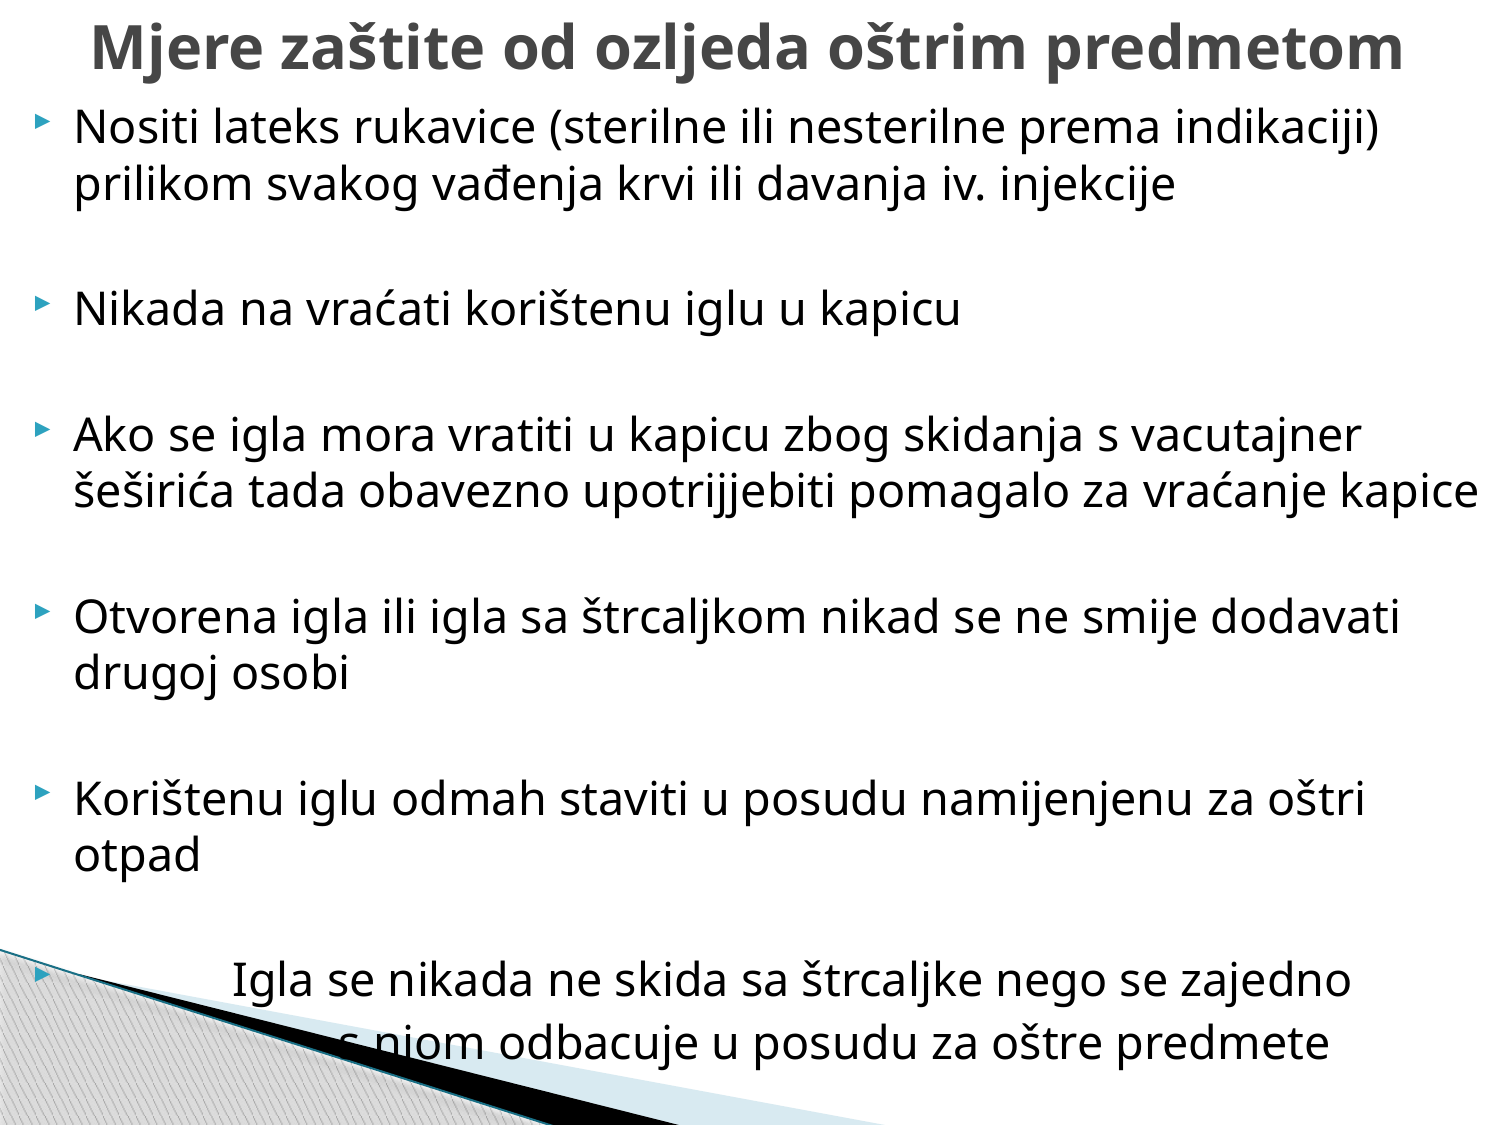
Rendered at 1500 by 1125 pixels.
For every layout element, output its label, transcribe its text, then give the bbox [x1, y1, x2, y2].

title Mjere zaštite od ozljeda oštrim predmetom [75, 0, 1425, 90]
list Nositi lateks rukavice (sterilne ili nesterilne prema indikaciji) prilikom svakog vađenja krvi ili davanja iv. injekcije Nikada na vraćati korištenu iglu u kapicu Ako se igla mora vratiti u kapicu zbog skidanja s vacutajner šeširića tada obavezno upotrijjebiti pomagalo za vraćanje kapice Otvorena igla ili igla sa štrcaljkom nikad se ne smije dodavati drugoj osobi Korištenu iglu odmah staviti u posudu namijenjenu za oštri otpad Igla se nikada ne skida sa štrcaljke nego se zajedno s njom odbacuje u posudu za oštre predmete [0, 90, 1500, 1125]
